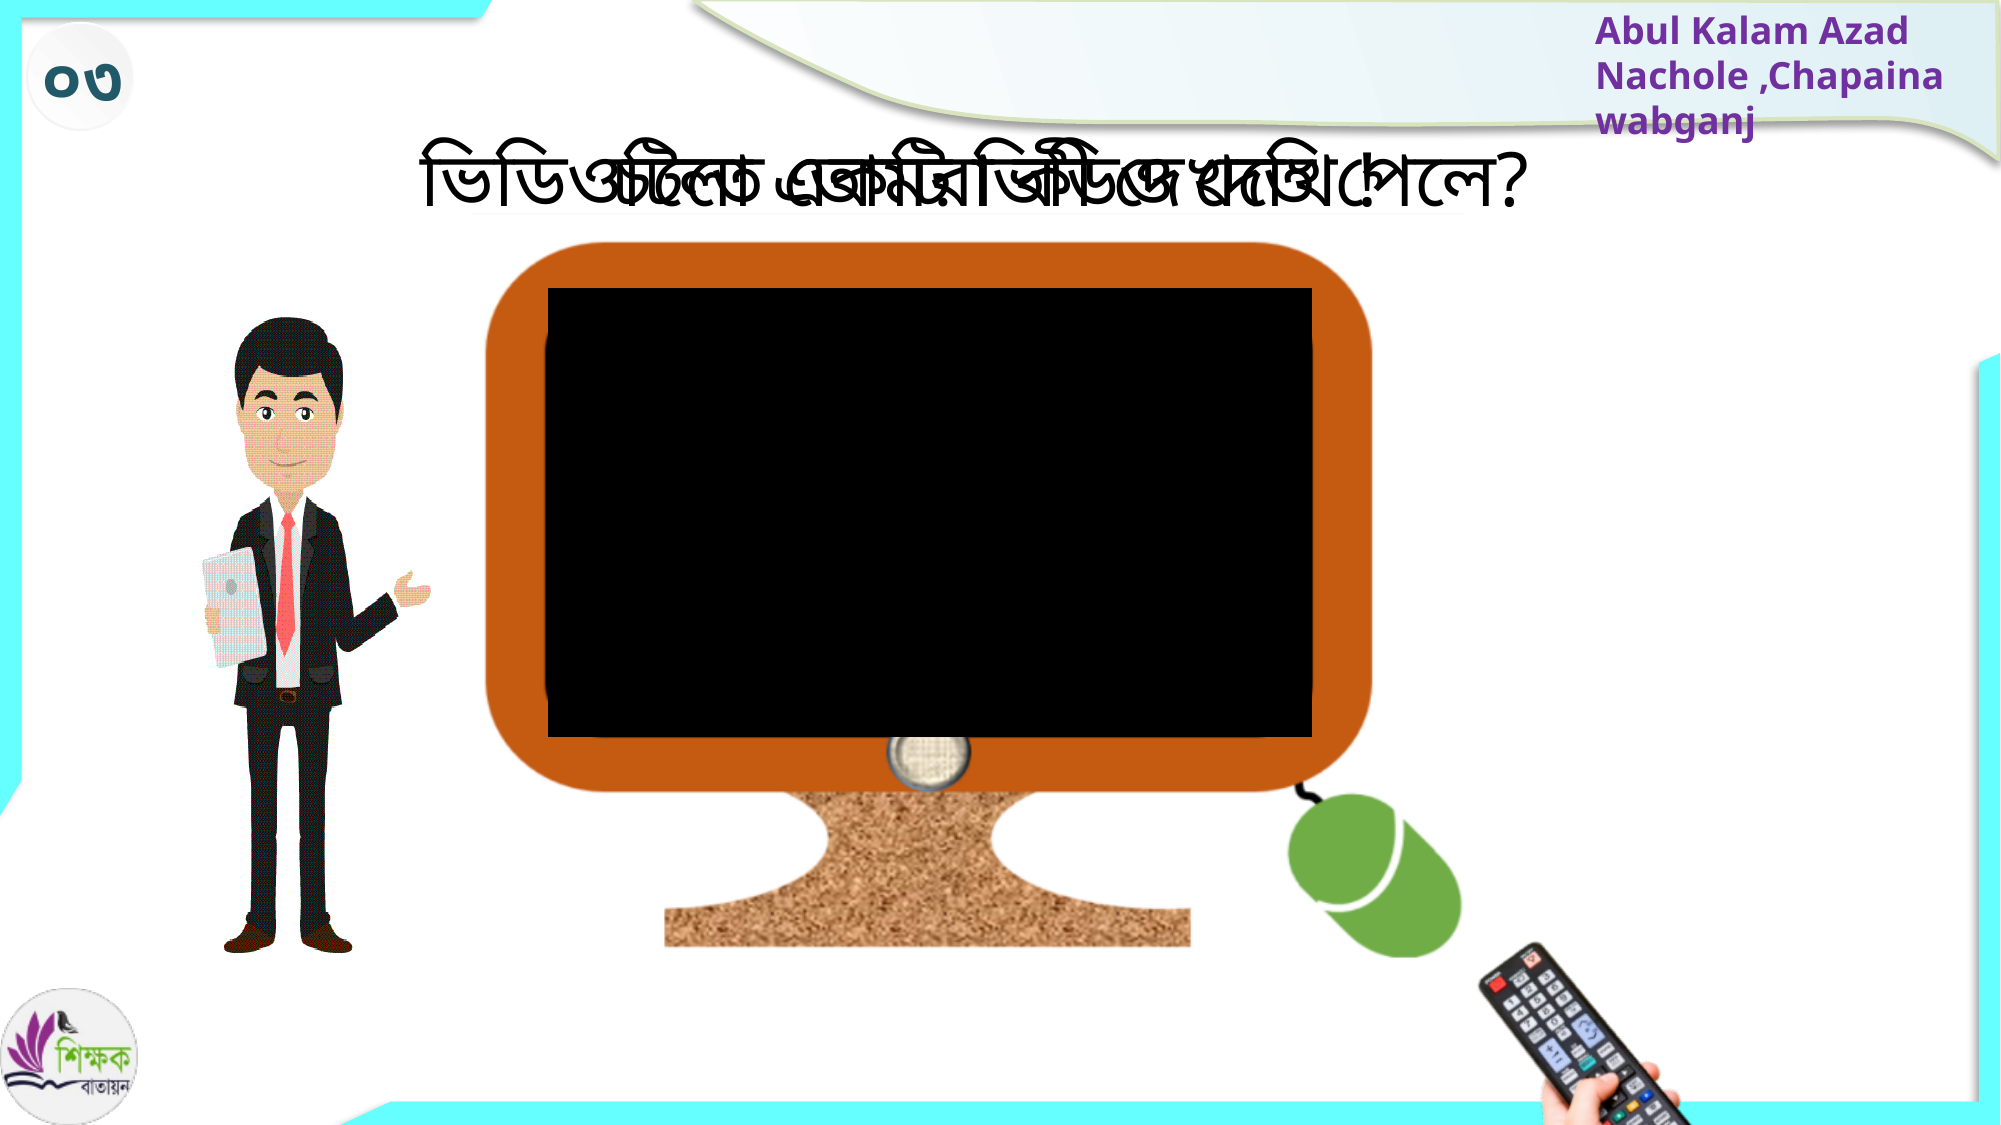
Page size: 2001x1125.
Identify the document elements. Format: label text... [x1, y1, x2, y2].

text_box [547, 287, 1313, 738]
picture [172, 213, 1820, 1125]
text_box ভিডিওটিতে তোমরা কী দেখতে পেলে? [366, 113, 1603, 240]
picture [0, 988, 138, 1125]
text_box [25, 21, 136, 132]
